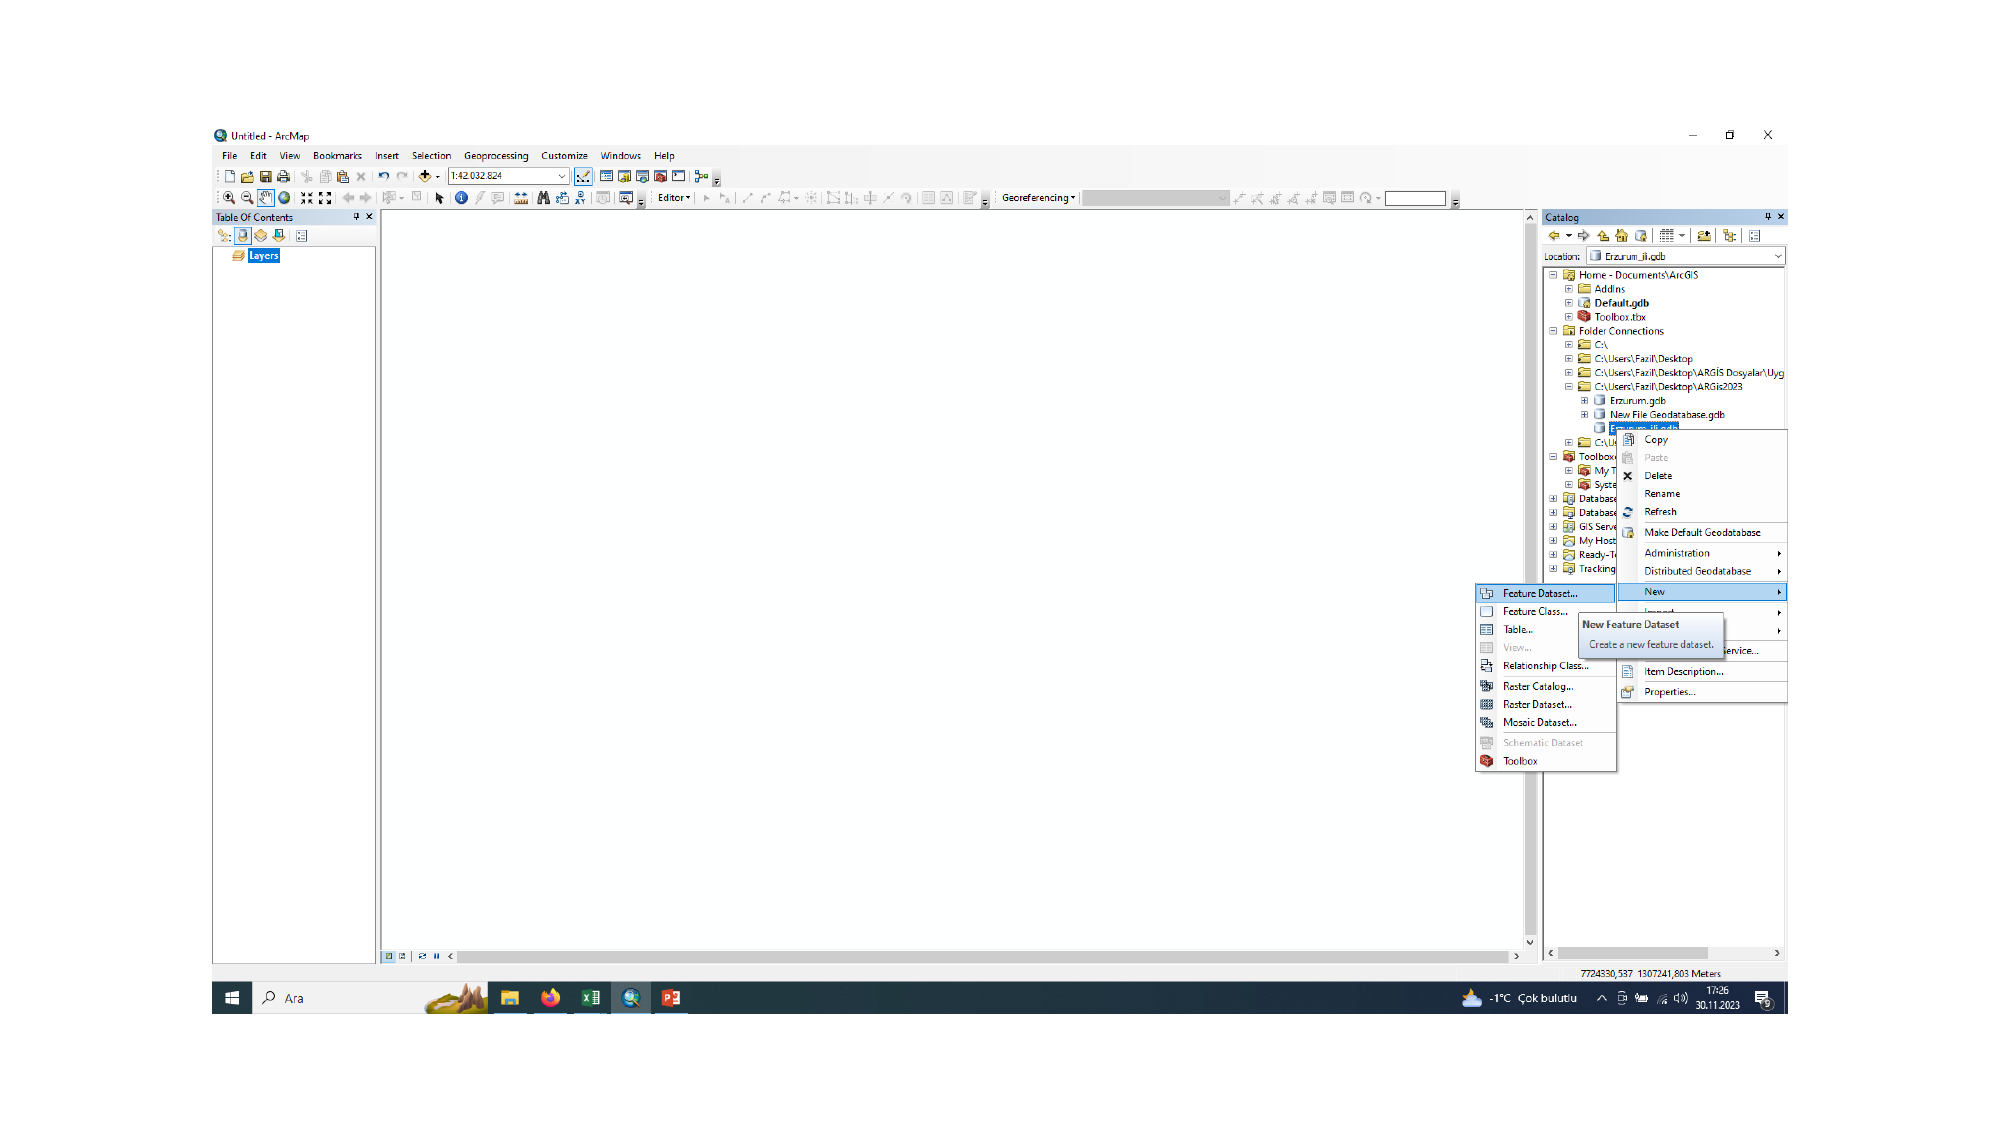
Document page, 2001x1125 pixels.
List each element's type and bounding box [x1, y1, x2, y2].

list [211, 126, 1788, 1014]
